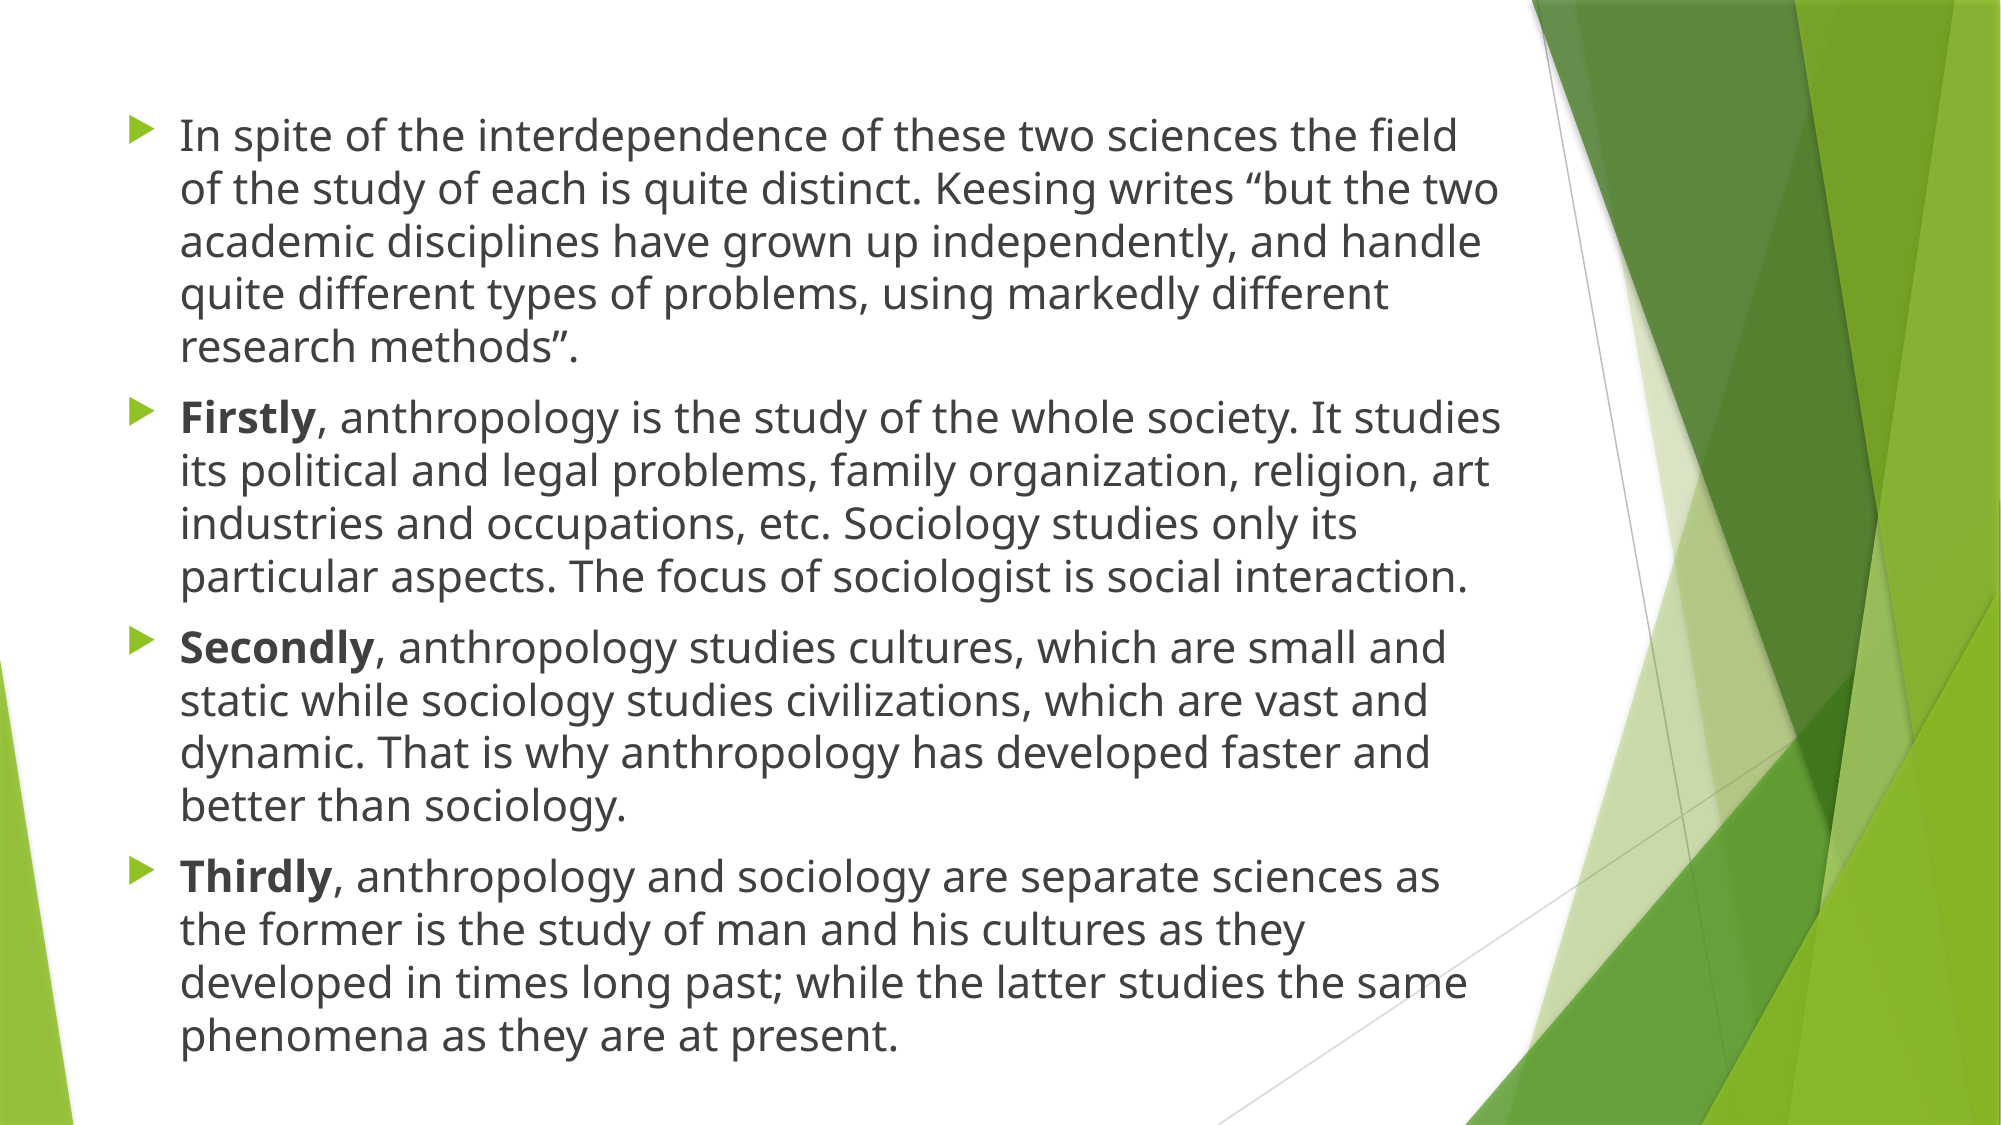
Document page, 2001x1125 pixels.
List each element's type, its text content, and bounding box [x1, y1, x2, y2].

list In spite of the interdependence of these two sciences the field of the study of each is quite distinct. Keesing writes “but the two academic disciplines have grown up independently, and handle quite different types of problems, using markedly different research methods”. Firstly, anthropology is the study of the whole society. It studies its political and legal problems, family organization, religion, art industries and occupations, etc. Sociology studies only its particular aspects. The focus of sociologist is social interaction. Secondly, anthropology studies cultures, which are small and static while sociology studies civilizations, which are vast and dynamic. That is why anthropology has developed faster and better than sociology. Thirdly, anthropology and sociology are separate sciences as the former is the study of man and his cultures as they developed in times long past; while the latter studies the same phenomena as they are at present. [111, 99, 1522, 1125]
